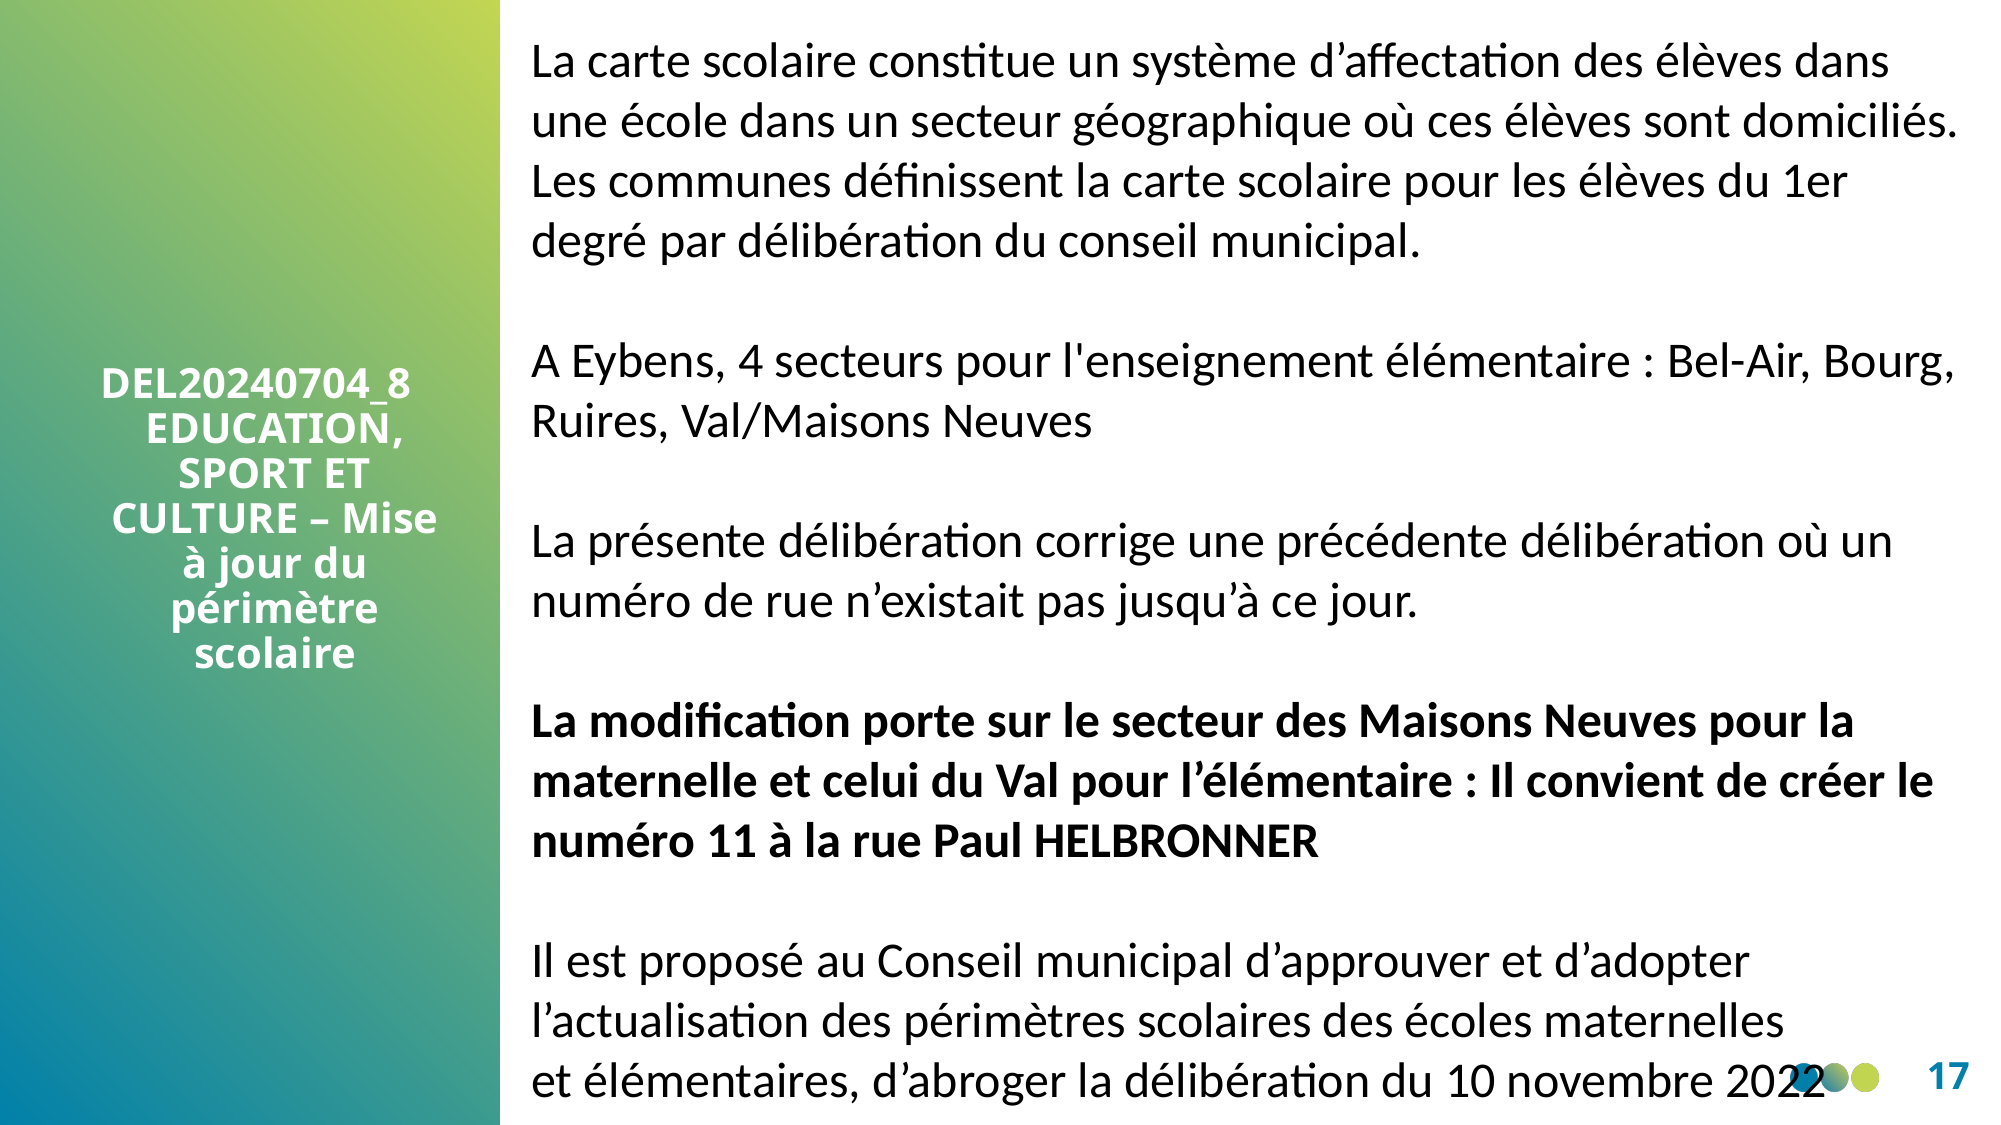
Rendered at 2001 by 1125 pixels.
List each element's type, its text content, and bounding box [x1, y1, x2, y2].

text_box La carte scolaire constitue un système d’affectation des élèves dans une école dans un secteur géographique où ces élèves sont domiciliés. Les communes définissent la carte scolaire pour les élèves du 1er degré par délibération du conseil municipal. A Eybens, 4 secteurs pour l'enseignement élémentaire : Bel-Air, Bourg, Ruires, Val/Maisons Neuves La présente délibération corrige une précédente délibération où un numéro de rue n’existait pas jusqu’à ce jour. La modification porte sur le secteur des Maisons Neuves pour la maternelle et celui du Val pour l’élémentaire : Il convient de créer le numéro 11 à la rue Paul HELBRONNER Il est proposé au Conseil municipal d’approuver et d’adopter l’actualisation des périmètres scolaires des écoles maternelles et élémentaires, d’abroger la délibération du 10 novembre 2022 [516, 19, 1980, 1115]
list DEL20240704_8 EDUCATION, SPORT ET CULTURE – Mise à jour du périmètre scolaire [55, 355, 458, 1125]
